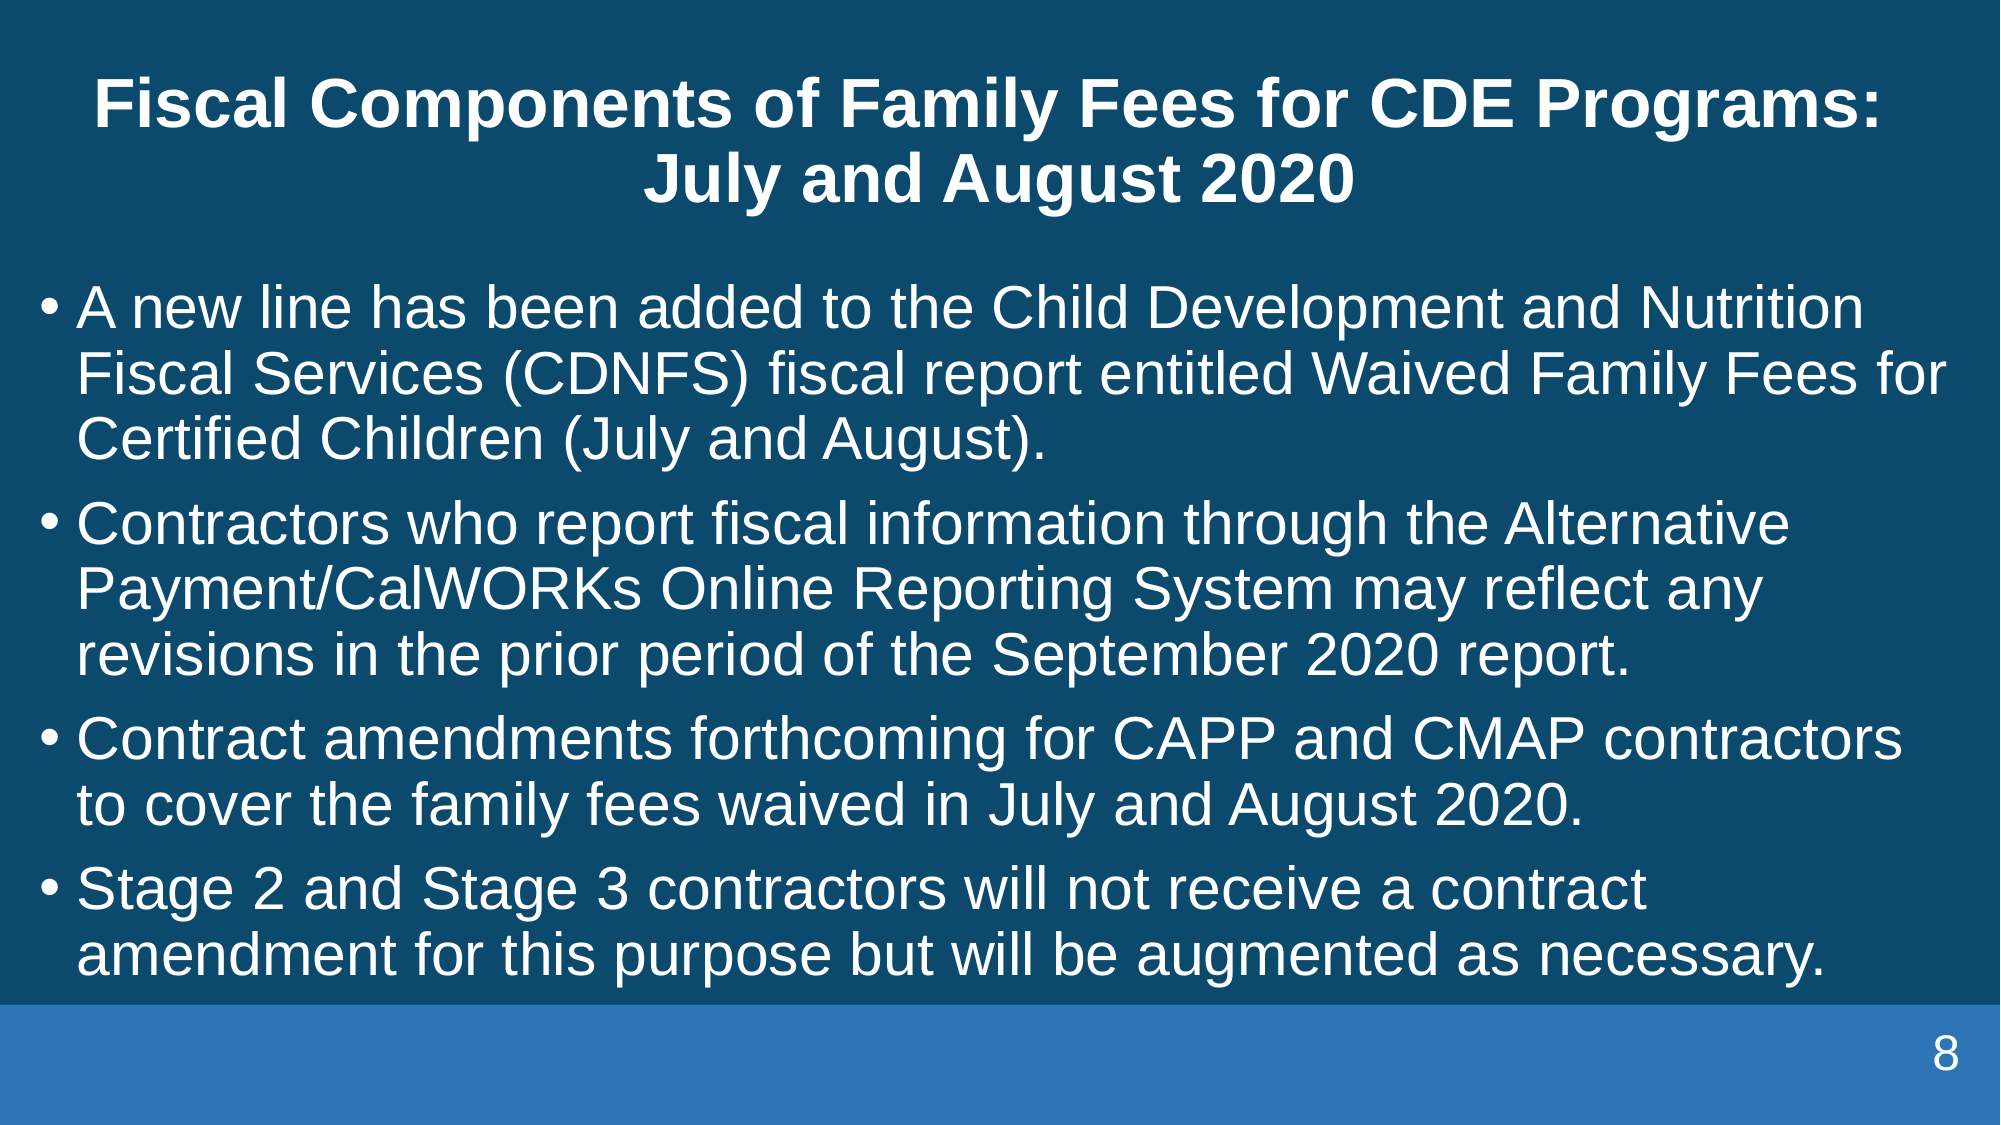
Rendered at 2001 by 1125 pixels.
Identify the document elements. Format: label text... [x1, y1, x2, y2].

list A new line has been added to the Child Development and Nutrition Fiscal Services (CDNFS) fiscal report entitled Waived Family Fees for Certified Children (July and August). Contractors who report fiscal information through the Alternative Payment/CalWORKs Online Reporting System may reflect any revisions in the prior period of the September 2020 report. Contract amendments forthcoming for CAPP and CMAP contractors to cover the family fees waived in July and August 2020. Stage 2 and Stage 3 contractors will not receive a contract amendment for this purpose but will be augmented as necessary. [24, 268, 1975, 1010]
title Fiscal Components of Family Fees for CDE Programs: July and August 2020 [24, 33, 1975, 251]
slide_number 8 [1524, 1020, 1975, 1081]
